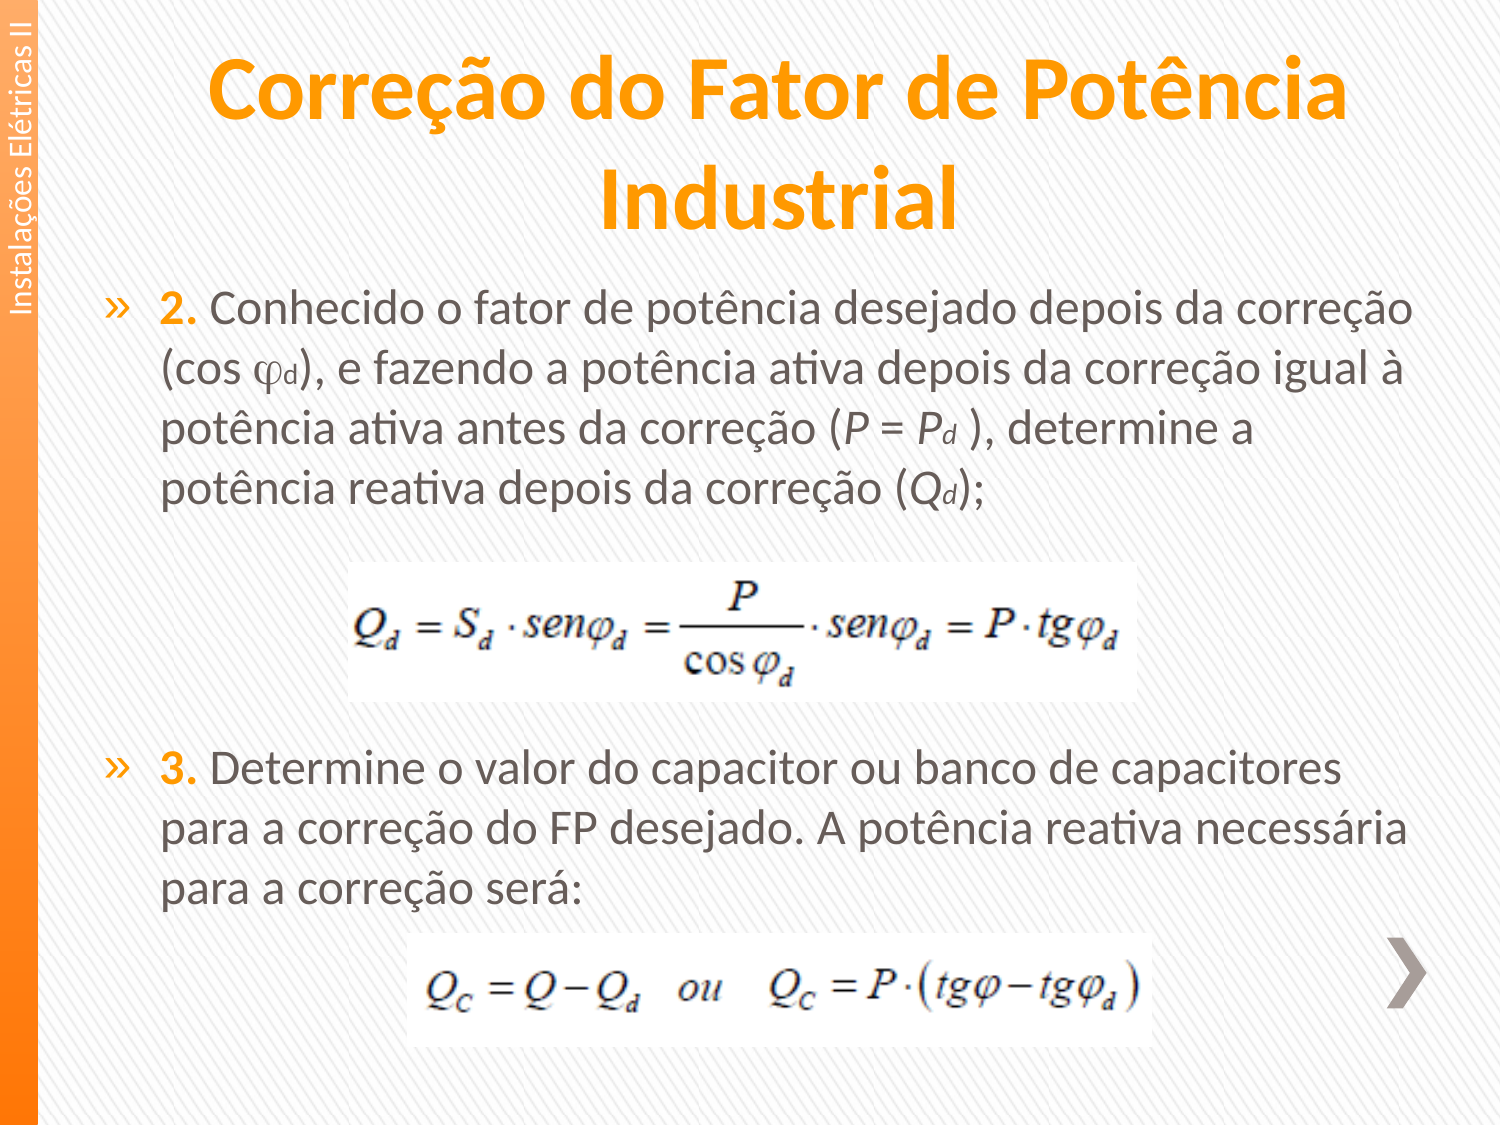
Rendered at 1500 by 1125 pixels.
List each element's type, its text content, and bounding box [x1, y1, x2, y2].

text_box Instalações Elétricas II [0, 6, 46, 332]
text_box Correção do Fator de Potência Industrial [76, 137, 1483, 256]
list 2. Conhecido o fator de potência desejado depois da correção (cos d), e fazendo a potência ativa depois da correção igual à potência ativa antes da correção (P = Pd ), determine a potência reativa depois da correção (Qd); 3. Determine o valor do capacitor ou banco de capacitores para a correção do FP desejado. A potência reativa necessária para a correção será: [88, 267, 1436, 1071]
picture [348, 562, 1137, 702]
picture [406, 932, 1153, 1048]
